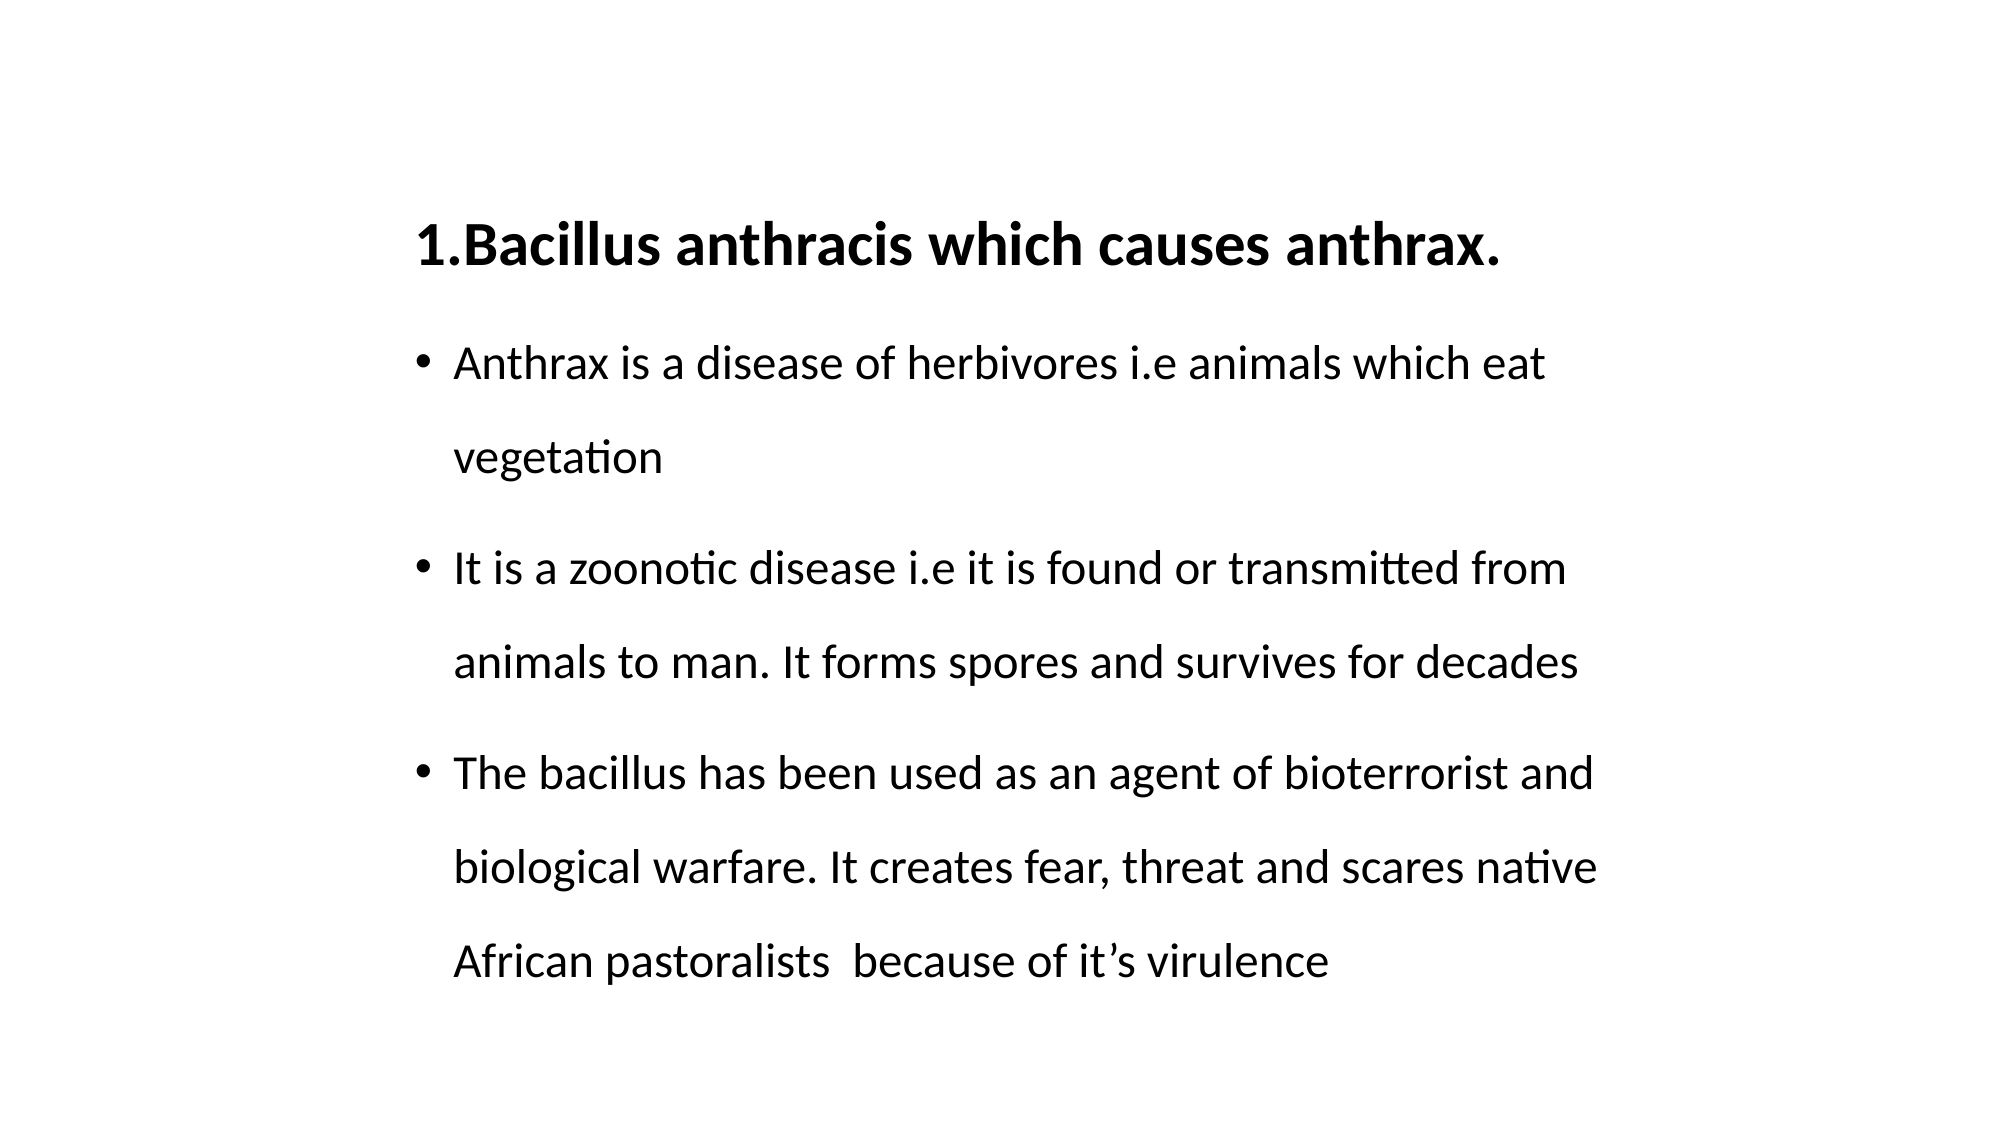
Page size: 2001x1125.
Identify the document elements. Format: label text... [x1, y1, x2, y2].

list 1.Bacillus anthracis which causes anthrax. Anthrax is a disease of herbivores i.e animals which eat vegetation It is a zoonotic disease i.e it is found or transmitted from animals to man. It forms spores and survives for decades The bacillus has been used as an agent of bioterrorist and biological warfare. It creates fear, threat and scares native African pastoralists because of it’s virulence [399, 149, 1675, 1005]
